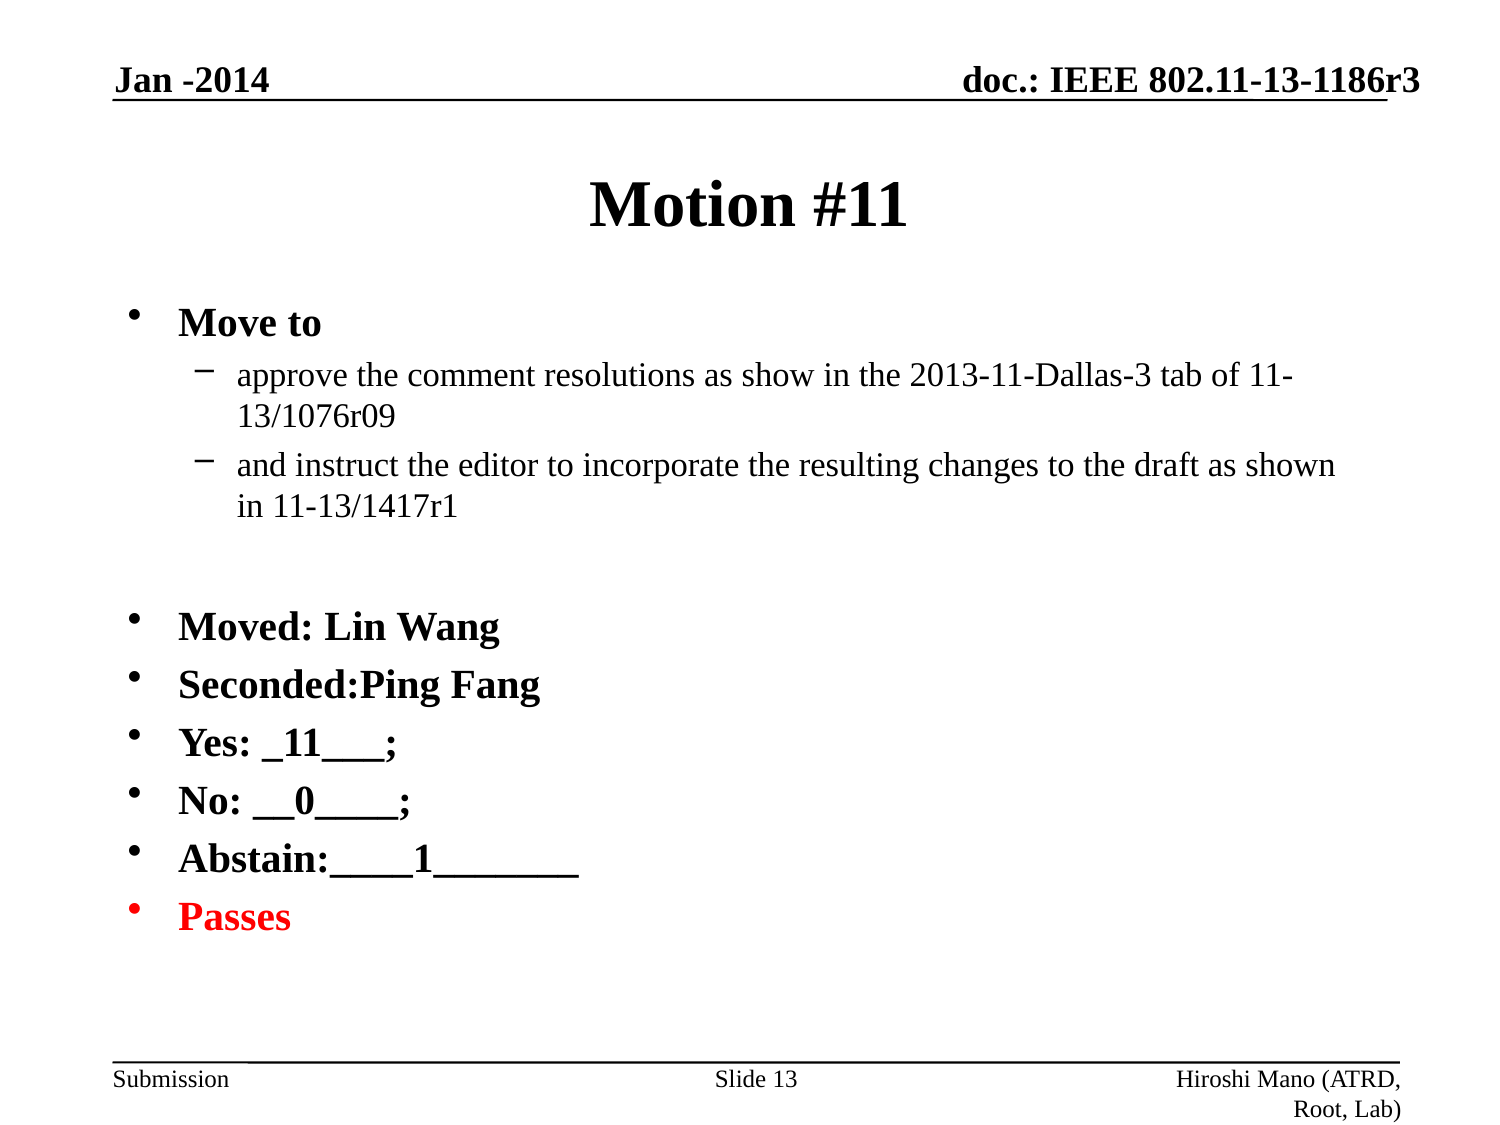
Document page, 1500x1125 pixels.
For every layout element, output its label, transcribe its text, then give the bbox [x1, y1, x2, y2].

title Motion #11 [112, 112, 1388, 287]
list Move to approve the comment resolutions as show in the 2013-11-Dallas-3 tab of 11-13/1076r09 and instruct the editor to incorporate the resulting changes to the draft as shown in 11-13/1417r1 Moved: Lin Wang Seconded:Ping Fang Yes: _11___; No: __0____; Abstain:____1_______ Passes [112, 287, 1388, 1001]
footer Hiroshi Mano (ATRD, Root, Lab) [1171, 1061, 1402, 1093]
slide_number Jan -2014 [114, 54, 274, 101]
slide_number Slide 13 [712, 1061, 800, 1093]
